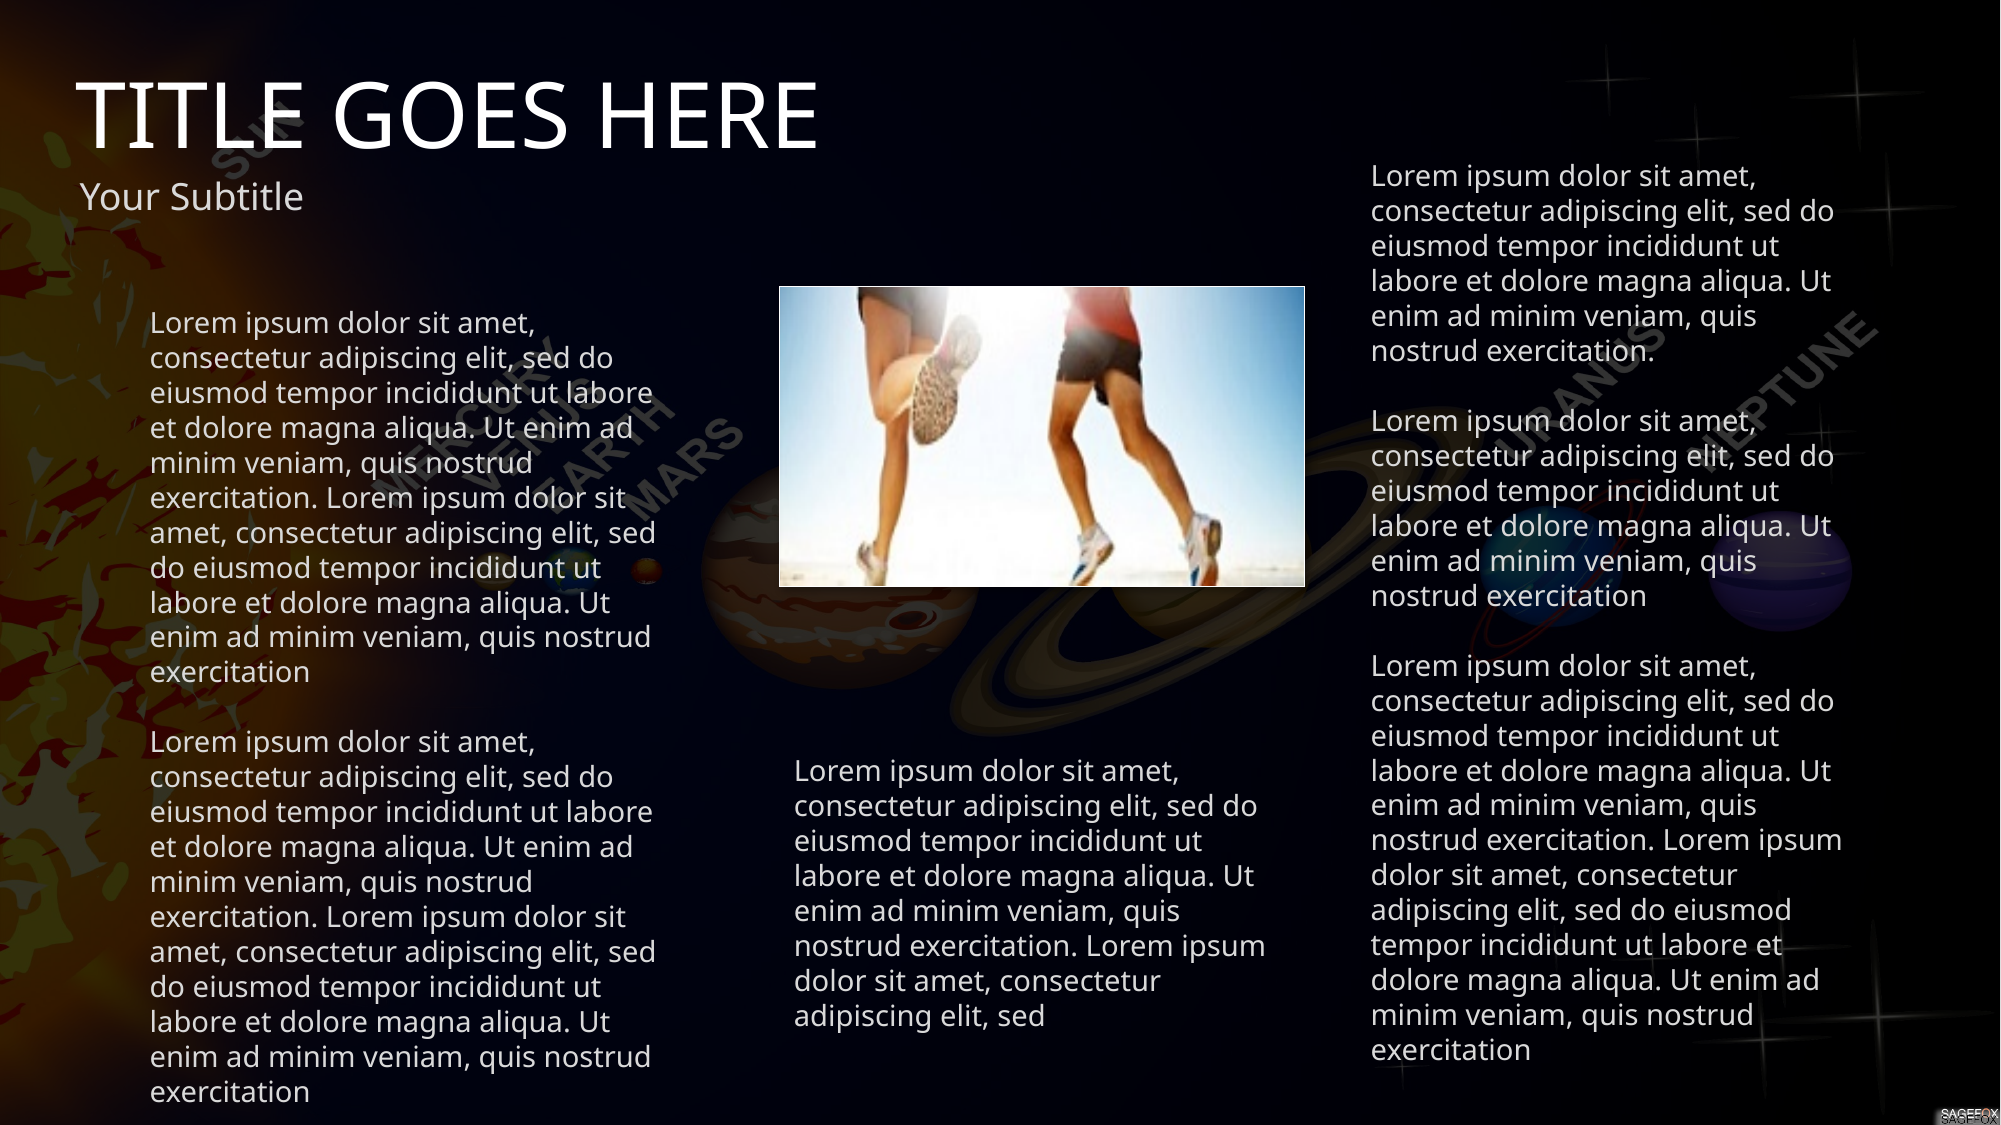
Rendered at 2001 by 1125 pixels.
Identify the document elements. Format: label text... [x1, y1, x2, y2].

text_box Lorem ipsum dolor sit amet, consectetur adipiscing elit, sed do eiusmod tempor incididunt ut labore et dolore magna aliqua. Ut enim ad minim veniam, quis nostrud exercitation. Lorem ipsum dolor sit amet, consectetur adipiscing elit, sed do eiusmod tempor incididunt ut labore et dolore magna aliqua. Ut enim ad minim veniam, quis nostrud exercitation Lorem ipsum dolor sit amet, consectetur adipiscing elit, sed do eiusmod tempor incididunt ut labore et dolore magna aliqua. Ut enim ad minim veniam, quis nostrud exercitation. Lorem ipsum dolor sit amet, consectetur adipiscing elit, sed do eiusmod tempor incididunt ut labore et dolore magna aliqua. Ut enim ad minim veniam, quis nostrud exercitation [134, 296, 689, 1125]
text_box [778, 286, 1305, 588]
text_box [60, 49, 1020, 227]
text_box Lorem ipsum dolor sit amet, consectetur adipiscing elit, sed do eiusmod tempor incididunt ut labore et dolore magna aliqua. Ut enim ad minim veniam, quis nostrud exercitation. Lorem ipsum dolor sit amet, consectetur adipiscing elit, sed [779, 745, 1305, 1040]
picture [1938, 1114, 1999, 1125]
picture [0, 0, 2001, 1125]
text_box Lorem ipsum dolor sit amet, consectetur adipiscing elit, sed do eiusmod tempor incididunt ut labore et dolore magna aliqua. Ut enim ad minim veniam, quis nostrud exercitation. Lorem ipsum dolor sit amet, consectetur adipiscing elit, sed do eiusmod tempor incididunt ut labore et dolore magna aliqua. Ut enim ad minim veniam, quis nostrud exercitation Lorem ipsum dolor sit amet, consectetur adipiscing elit, sed do eiusmod tempor incididunt ut labore et dolore magna aliqua. Ut enim ad minim veniam, quis nostrud exercitation. Lorem ipsum dolor sit amet, consectetur adipiscing elit, sed do eiusmod tempor incididunt ut labore et dolore magna aliqua. Ut enim ad minim veniam, quis nostrud exercitation [1355, 150, 1876, 1125]
